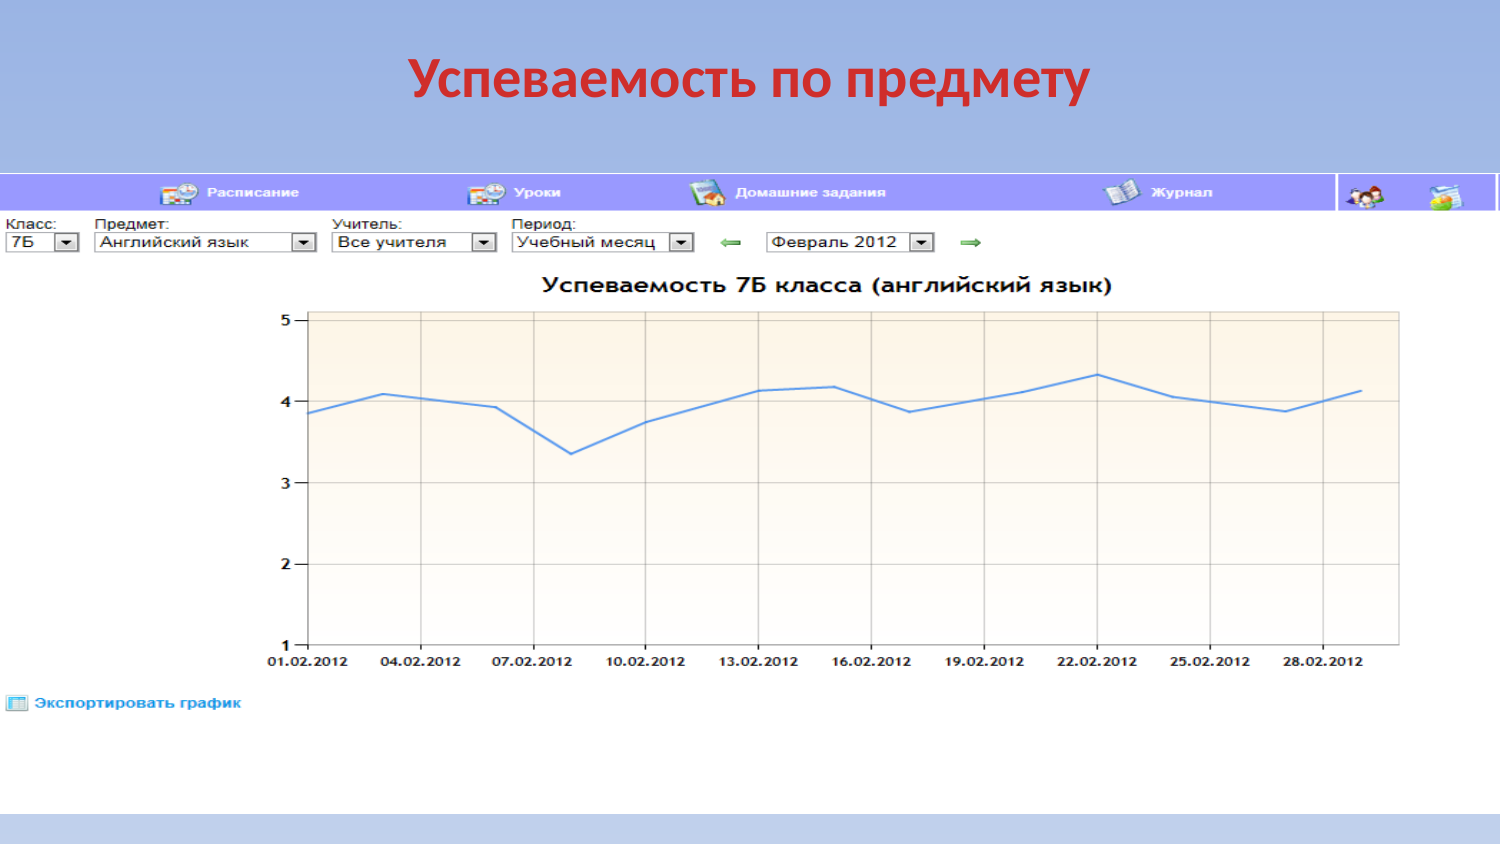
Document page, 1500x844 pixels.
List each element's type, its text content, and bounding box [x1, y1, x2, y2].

picture [0, 173, 1500, 815]
text_box Успеваемость по предмету [393, 32, 1107, 117]
